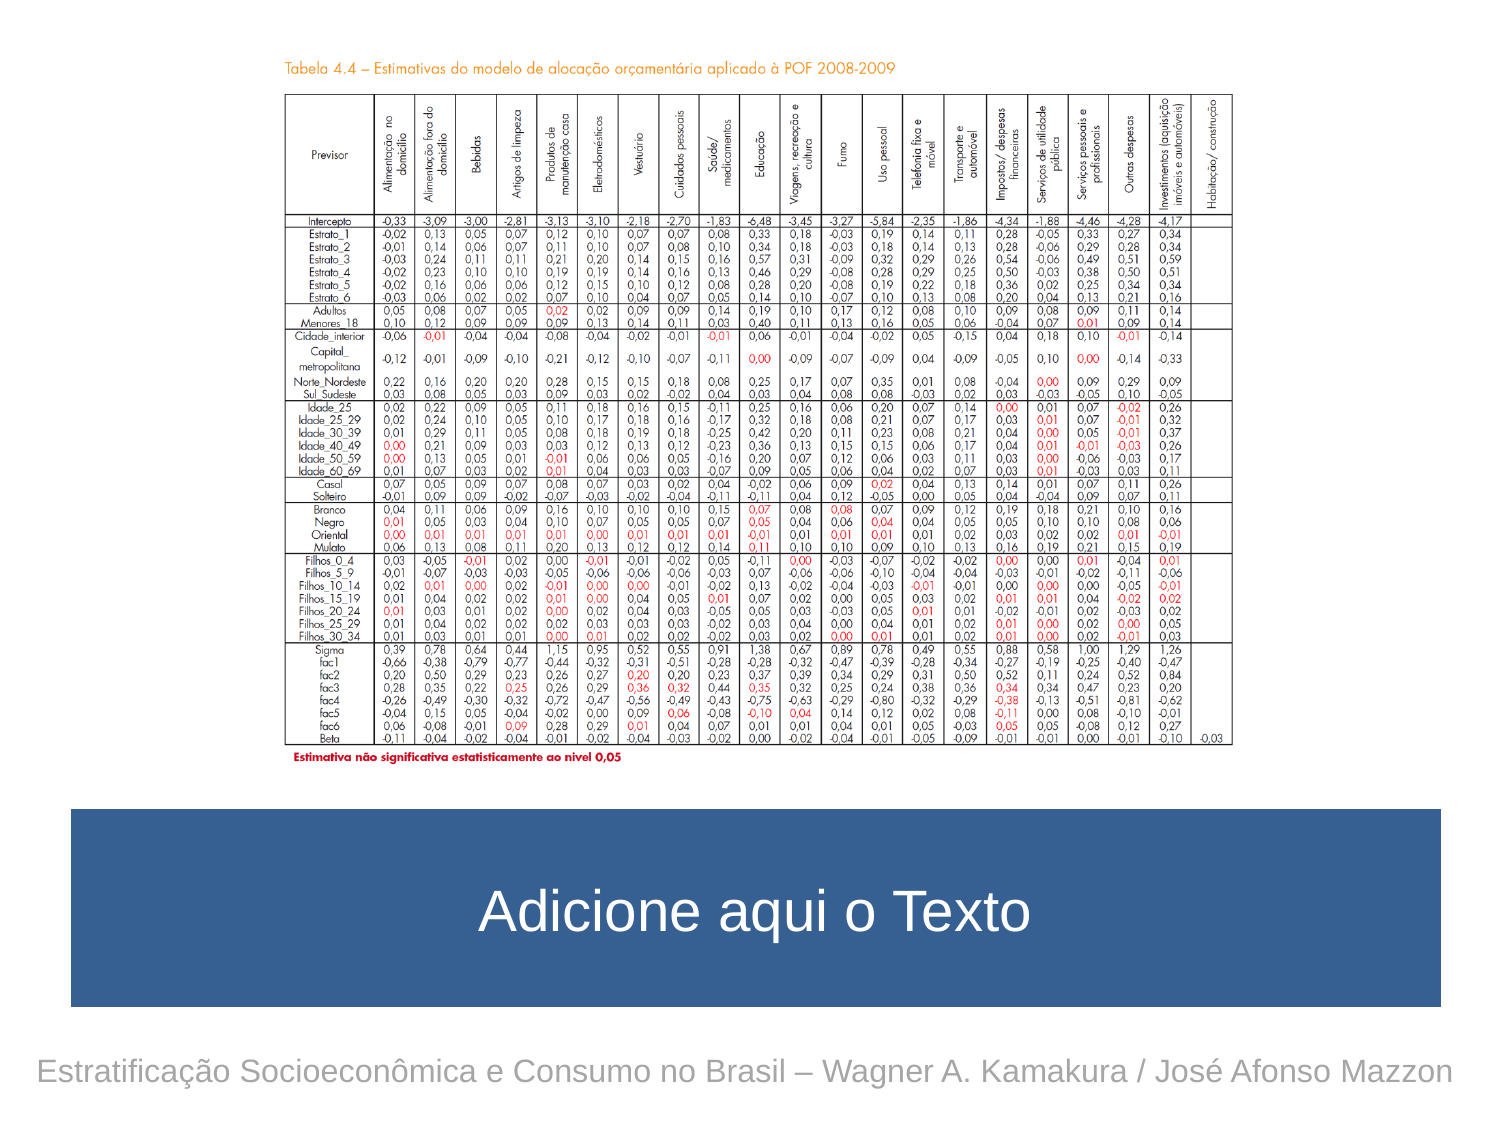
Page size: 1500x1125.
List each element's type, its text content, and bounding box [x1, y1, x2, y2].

text_box Adicione aqui o Texto [70, 808, 1442, 1008]
footer Estratificação Socioeconômica e Consumo no Brasil – Wagner A. Kamakura / José Afonso Mazzon [0, 1042, 1500, 1103]
picture [273, 54, 1239, 766]
